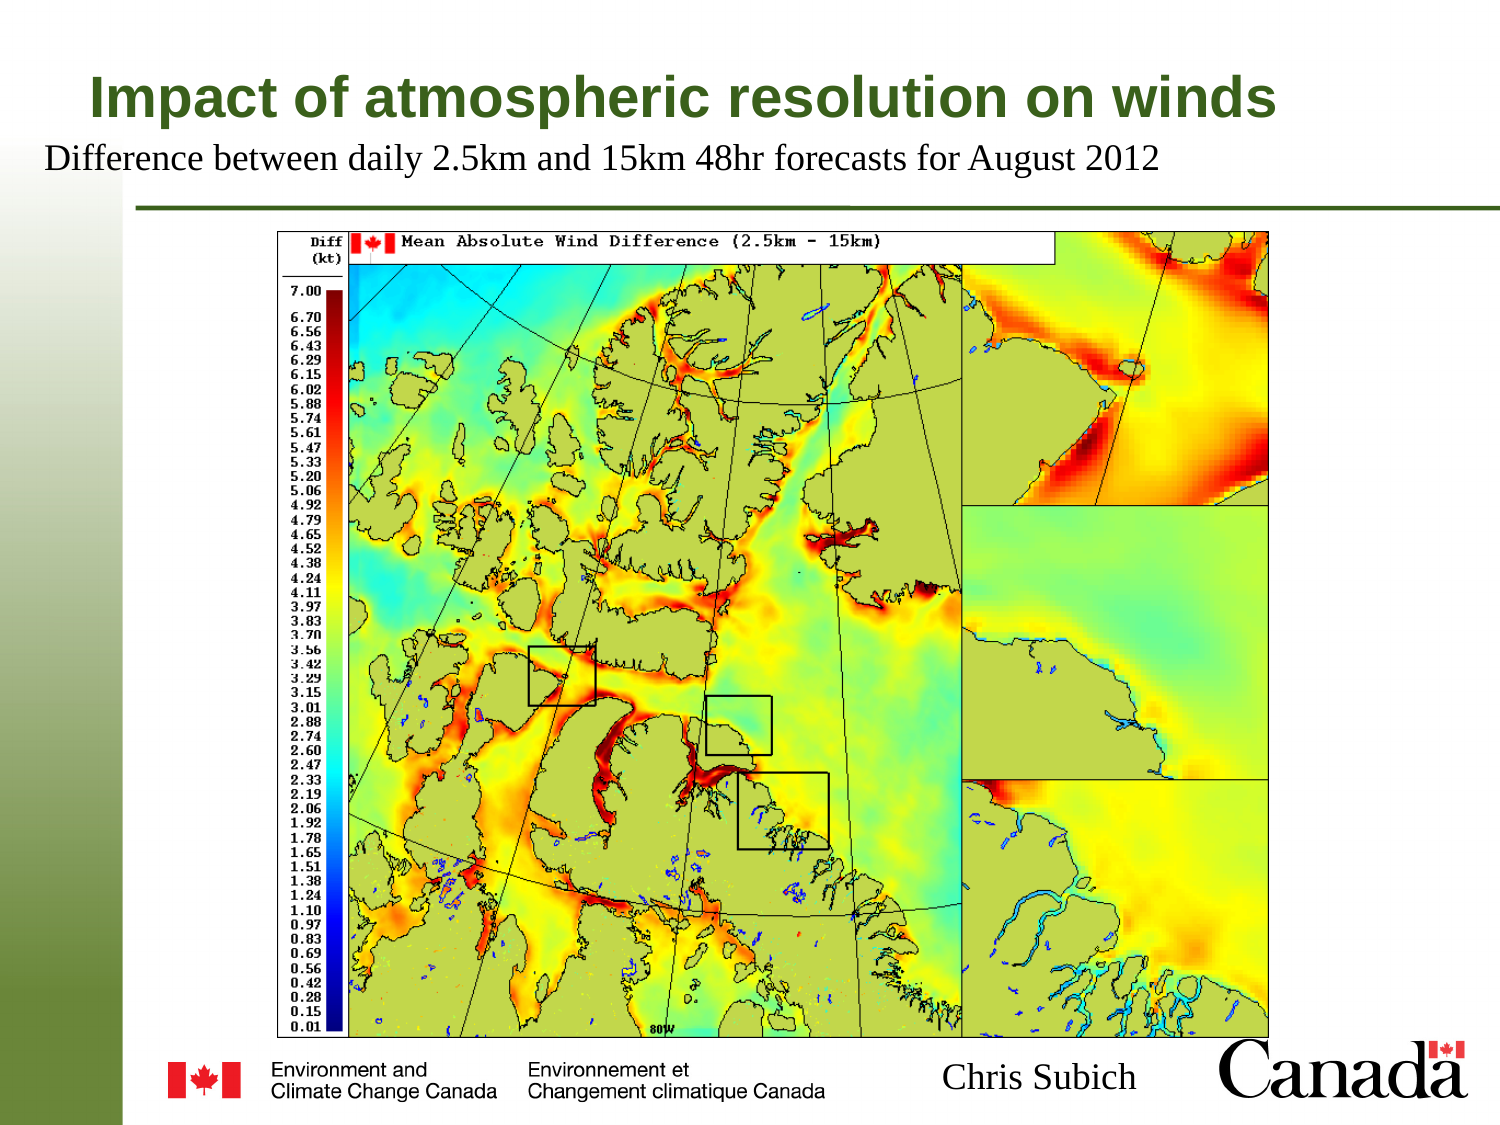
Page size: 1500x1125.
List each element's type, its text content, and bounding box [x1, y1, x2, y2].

title Impact of atmospheric resolution on winds [74, 7, 1425, 182]
text_box Chris Subich [927, 1046, 1164, 1105]
picture [0, 0, 1500, 1125]
text_box Difference between daily 2.5km and 15km 48hr forecasts for August 2012 [29, 125, 1214, 186]
